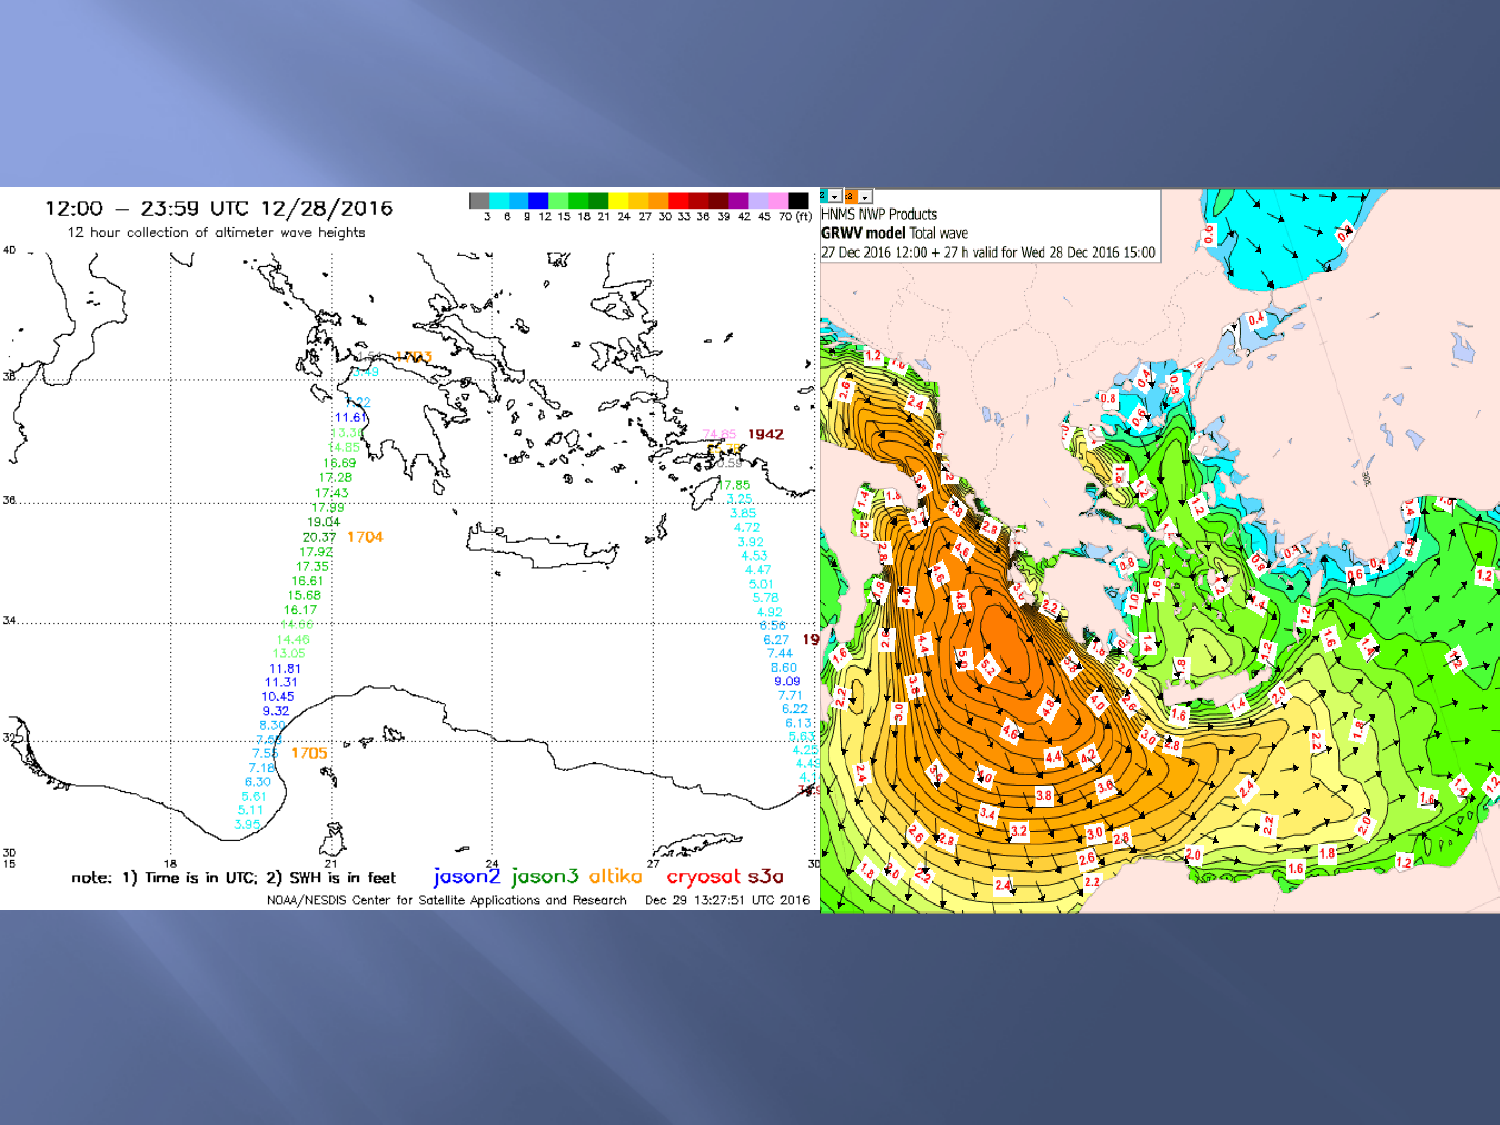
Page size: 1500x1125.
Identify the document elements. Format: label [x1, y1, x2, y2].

picture [820, 187, 1500, 915]
list [0, 187, 820, 911]
